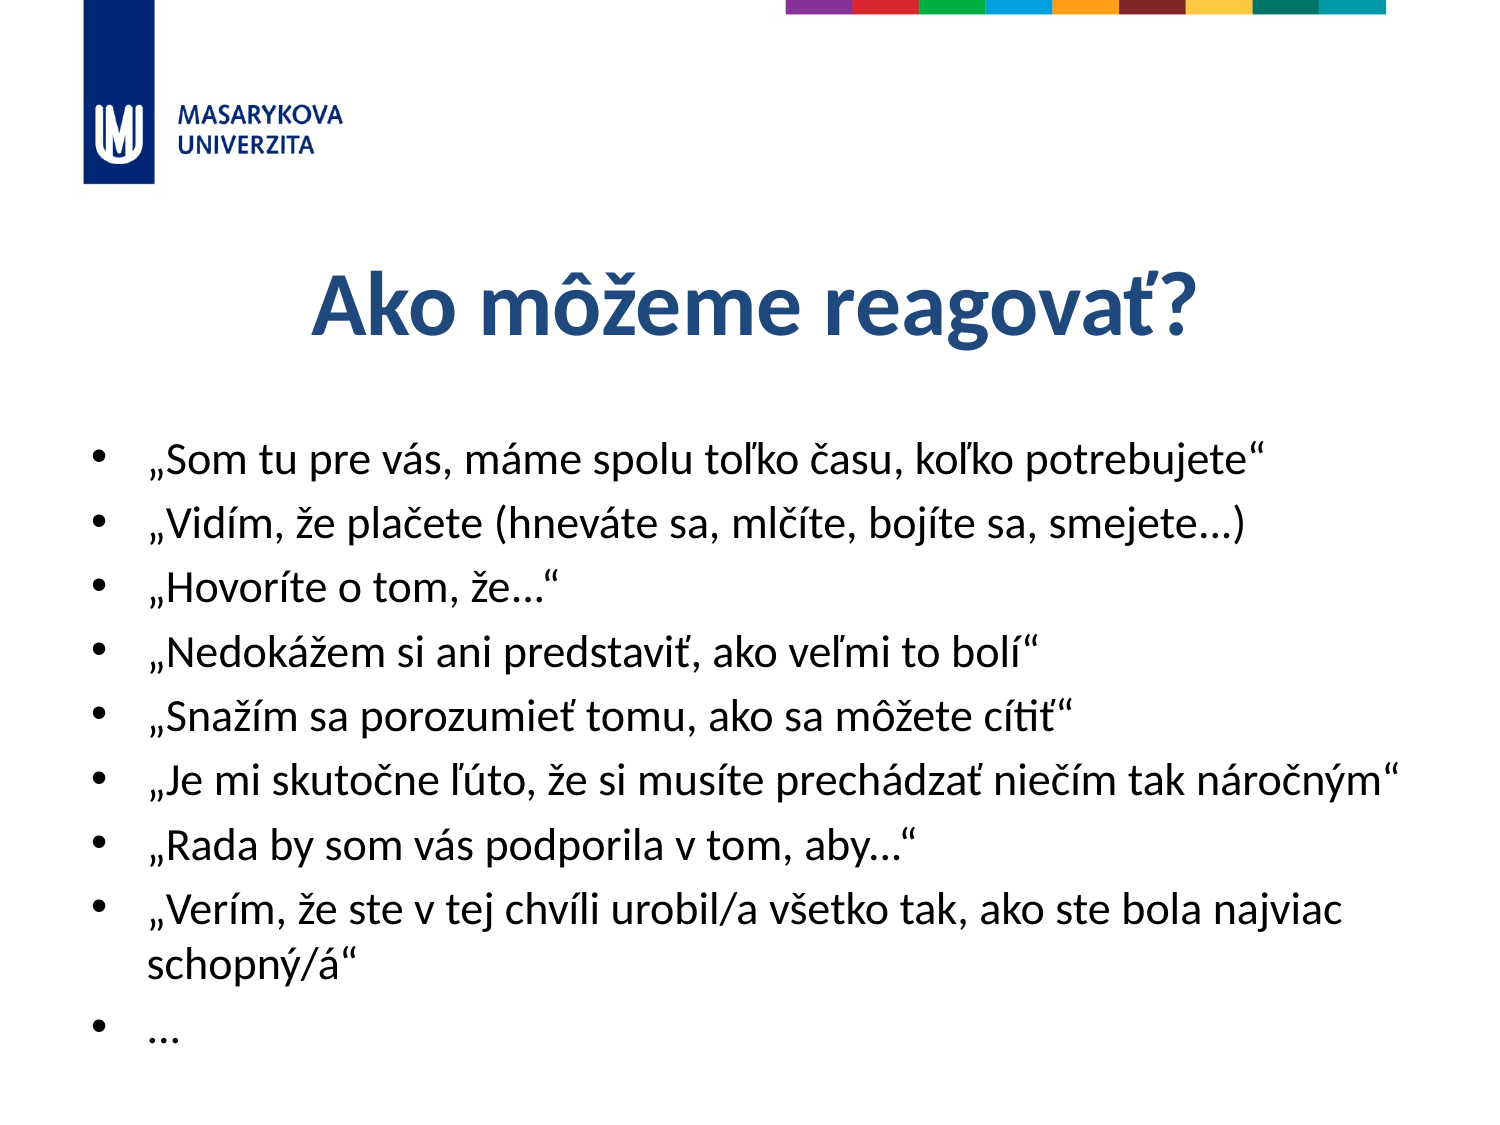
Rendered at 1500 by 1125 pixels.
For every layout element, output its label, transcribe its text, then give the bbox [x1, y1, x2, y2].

list „Som tu pre vás, máme spolu toľko času, koľko potrebujete“ „Vidím, že plačete (hneváte sa, mlčíte, bojíte sa, smejete...) „Hovoríte o tom, že...“ „Nedokážem si ani predstaviť, ako veľmi to bolí“ „Snažím sa porozumieť tomu, ako sa môžete cítiť“ „Je mi skutočne ľúto, že si musíte prechádzať niečím tak náročným“ „Rada by som vás podporila v tom, aby...“ „Verím, že ste v tej chvíli urobil/a všetko tak, ako ste bola najviac schopný/á“ ... [76, 420, 1424, 1070]
picture [0, 0, 1500, 197]
title Ako môžeme reagovať? [82, 199, 1430, 399]
